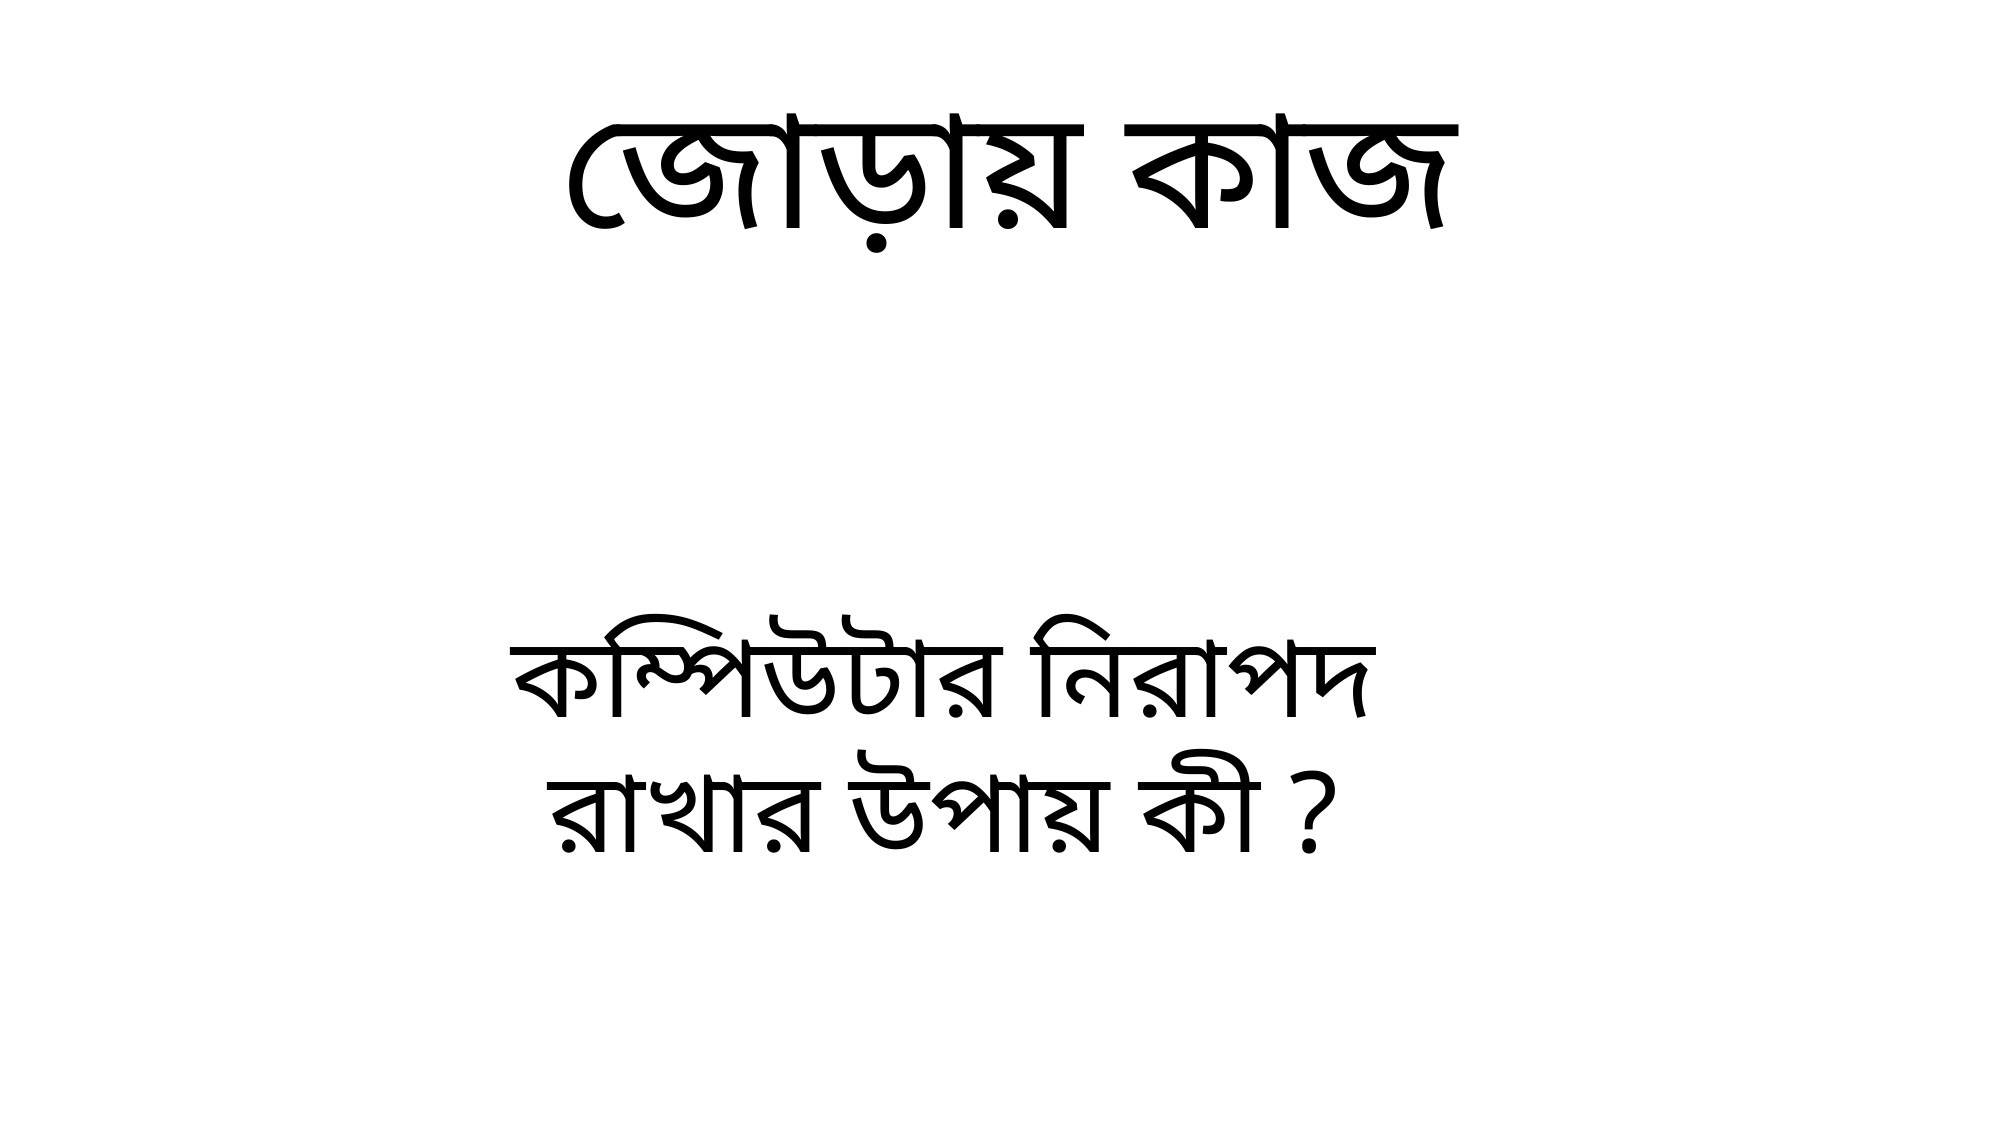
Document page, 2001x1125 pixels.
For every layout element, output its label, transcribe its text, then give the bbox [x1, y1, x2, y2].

text_box কম্পিউটার নিরাপদ রাখার উপায় কী ? [191, 375, 1695, 1106]
text_box জোড়ায় কাজ [390, 56, 1630, 380]
